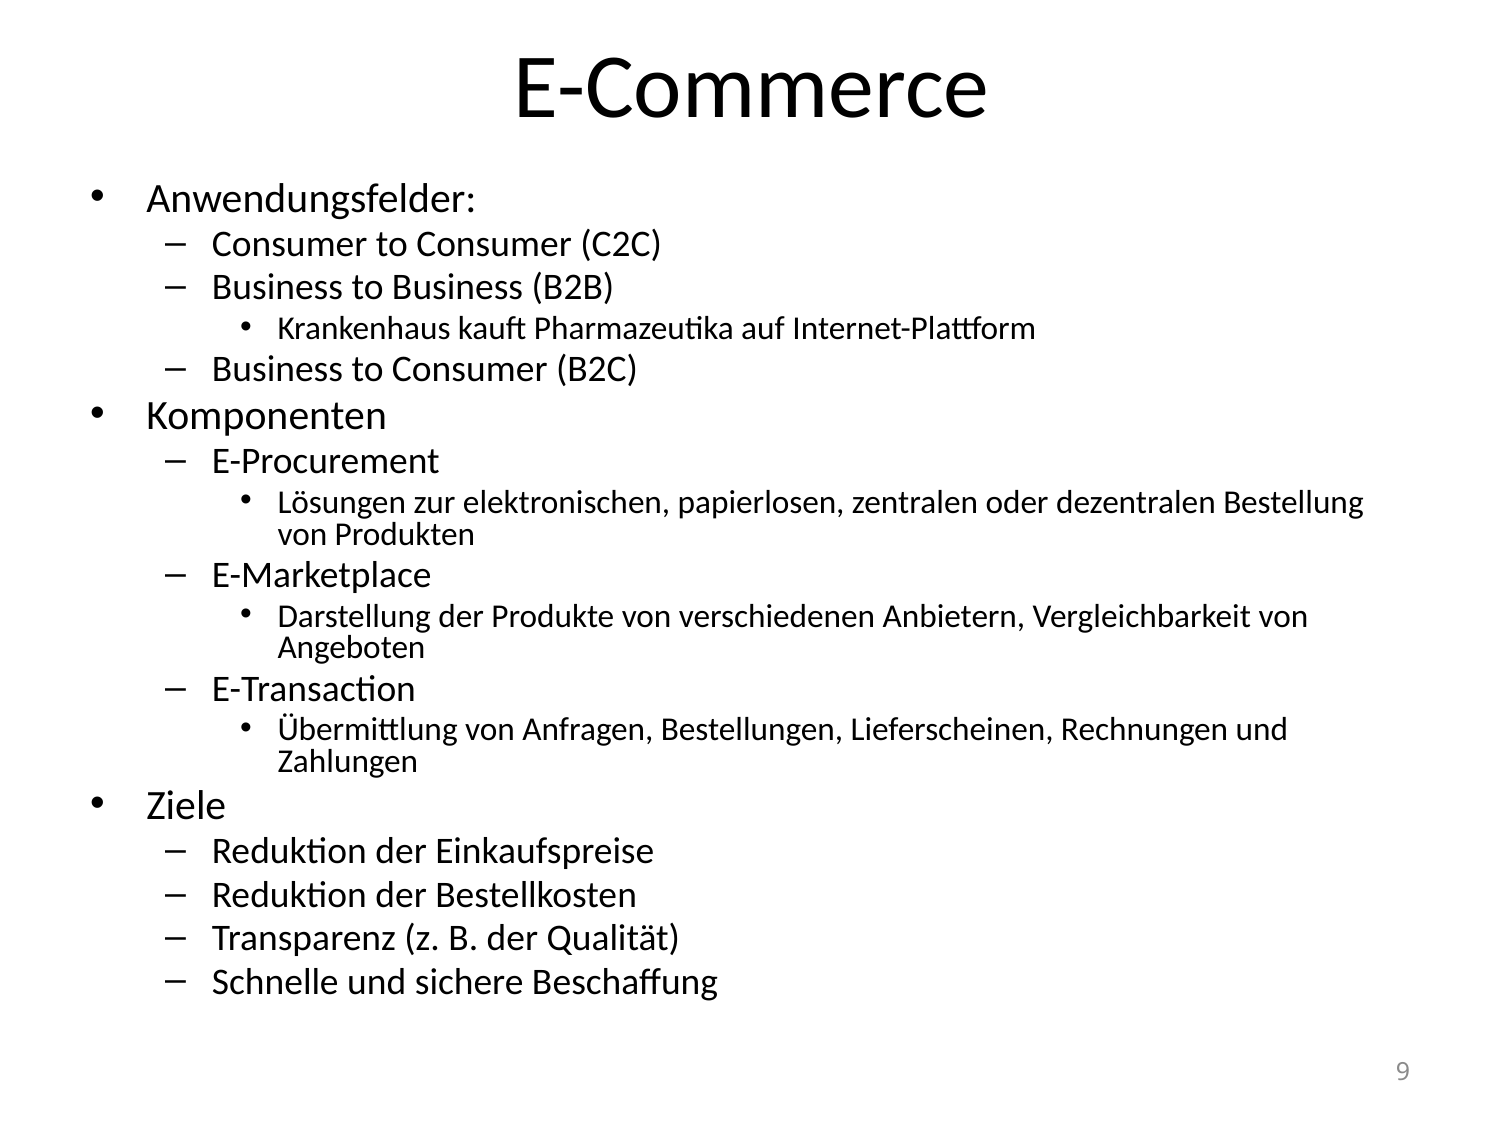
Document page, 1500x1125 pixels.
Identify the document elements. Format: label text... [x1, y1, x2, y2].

slide_number 9 [1074, 1042, 1425, 1103]
list Anwendungsfelder: Consumer to Consumer (C2C) Business to Business (B2B) Krankenhaus kauft Pharmazeutika auf Internet-Plattform Business to Consumer (B2C) Komponenten E-Procurement Lösungen zur elektronischen, papierlosen, zentralen oder dezentralen Bestellung von Produkten E-Marketplace Darstellung der Produkte von verschiedenen Anbietern, Vergleichbarkeit von Angeboten E-Transaction Übermittlung von Anfragen, Bestellungen, Lieferscheinen, Rechnungen und Zahlungen Ziele Reduktion der Einkaufspreise Reduktion der Bestellkosten Transparenz (z. B. der Qualität) Schnelle und sichere Beschaffung [75, 172, 1425, 1125]
title E-Commerce [76, 0, 1427, 161]
